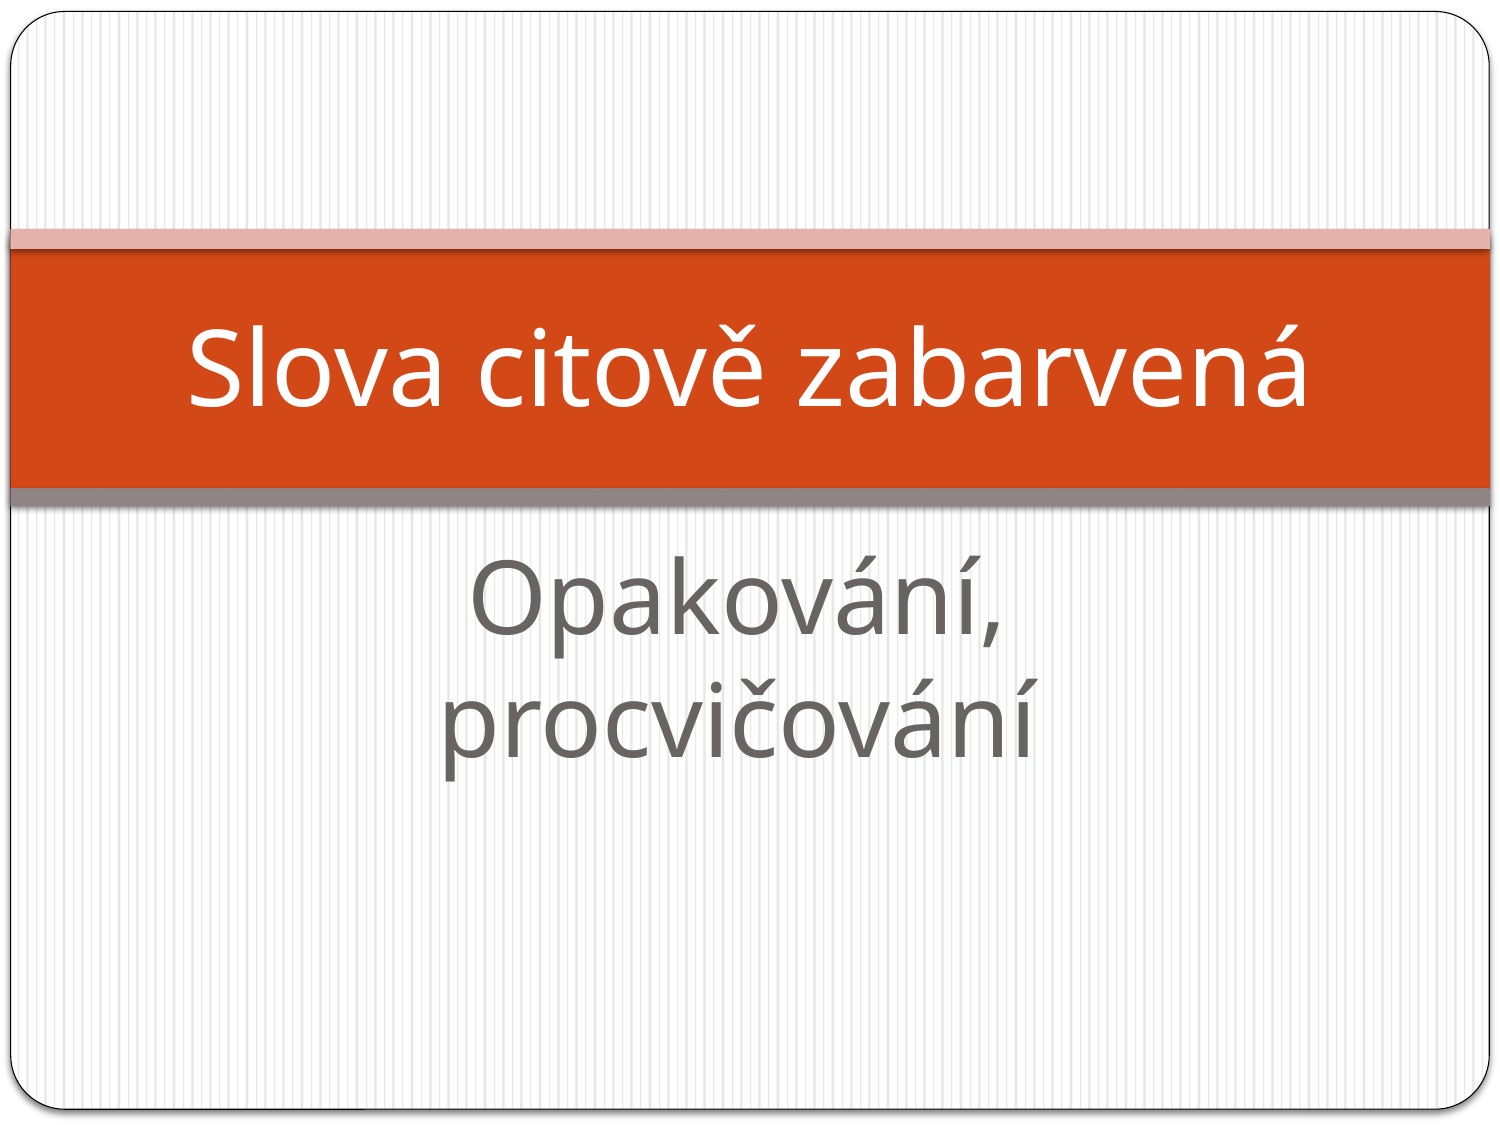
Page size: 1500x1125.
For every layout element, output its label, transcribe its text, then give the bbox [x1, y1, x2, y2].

title Slova citově zabarvená [75, 247, 1425, 489]
subtitle Opakování, procvičování [212, 525, 1263, 788]
